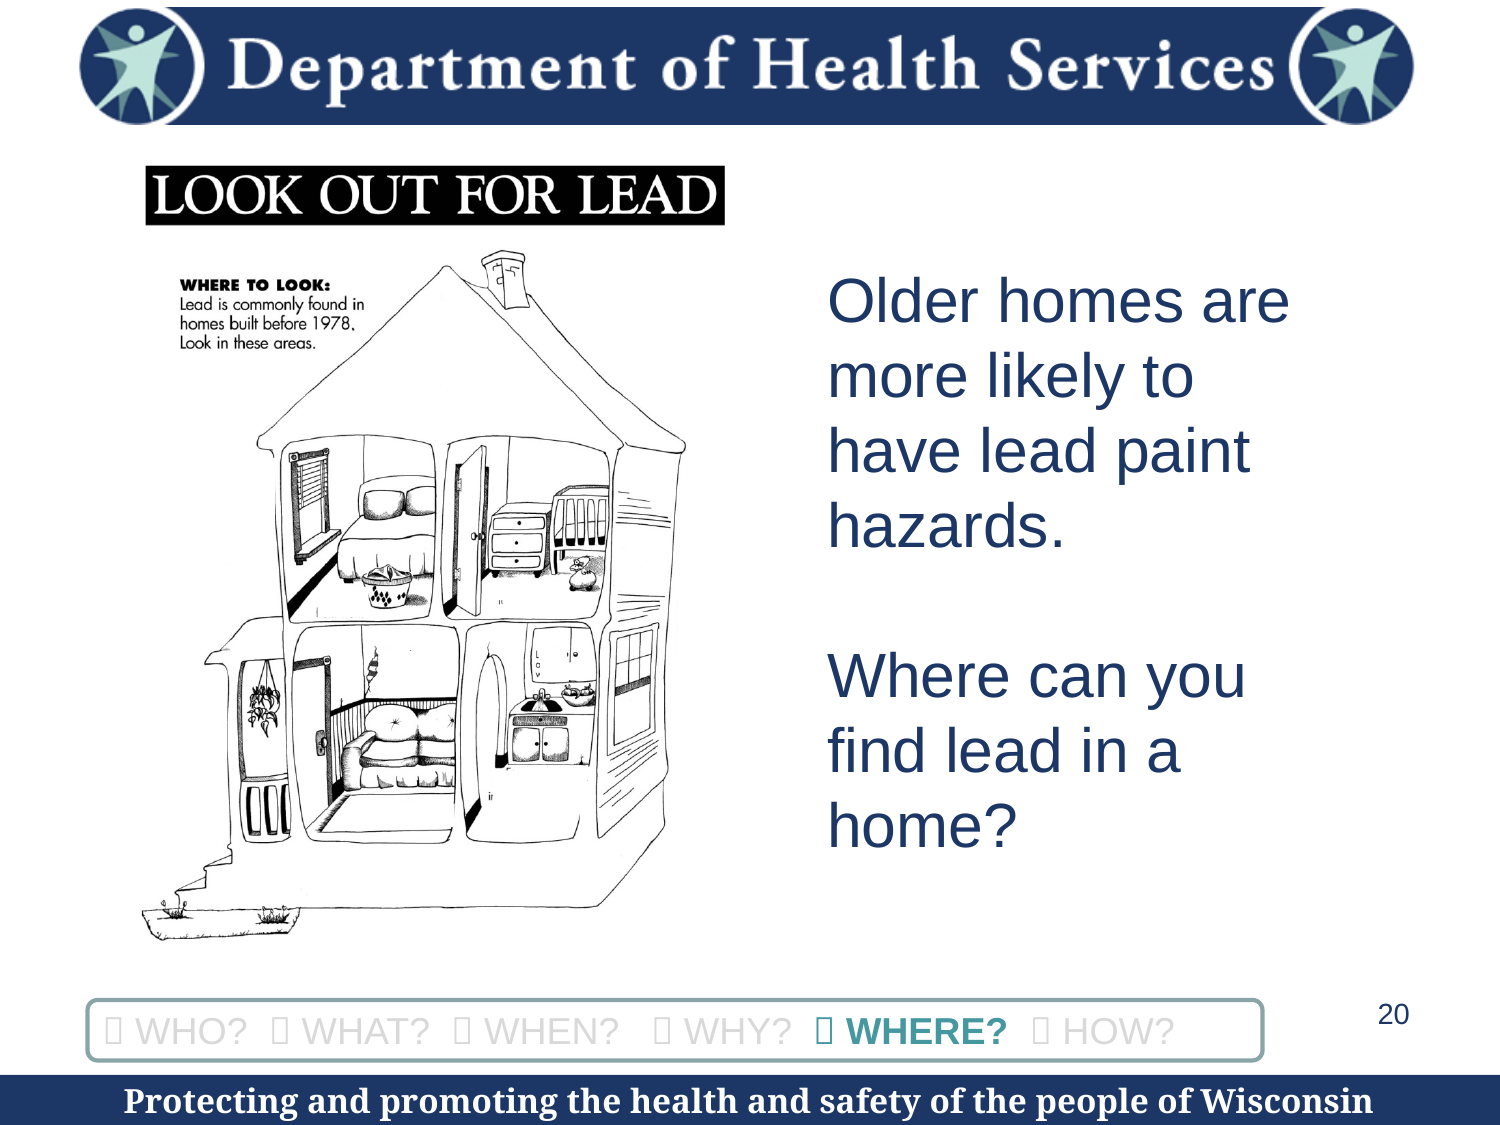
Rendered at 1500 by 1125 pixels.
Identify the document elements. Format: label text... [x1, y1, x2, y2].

text_box  WHO?  WHAT?  WHEN?  WHY?  WHERE?  HOW? [87, 999, 1074, 1060]
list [107, 126, 763, 976]
slide_number 20 [1074, 987, 1425, 1066]
text_box Older homes are more likely to have lead paint hazards. Where can you find lead in a home? [812, 252, 1363, 867]
picture [75, 7, 1419, 125]
